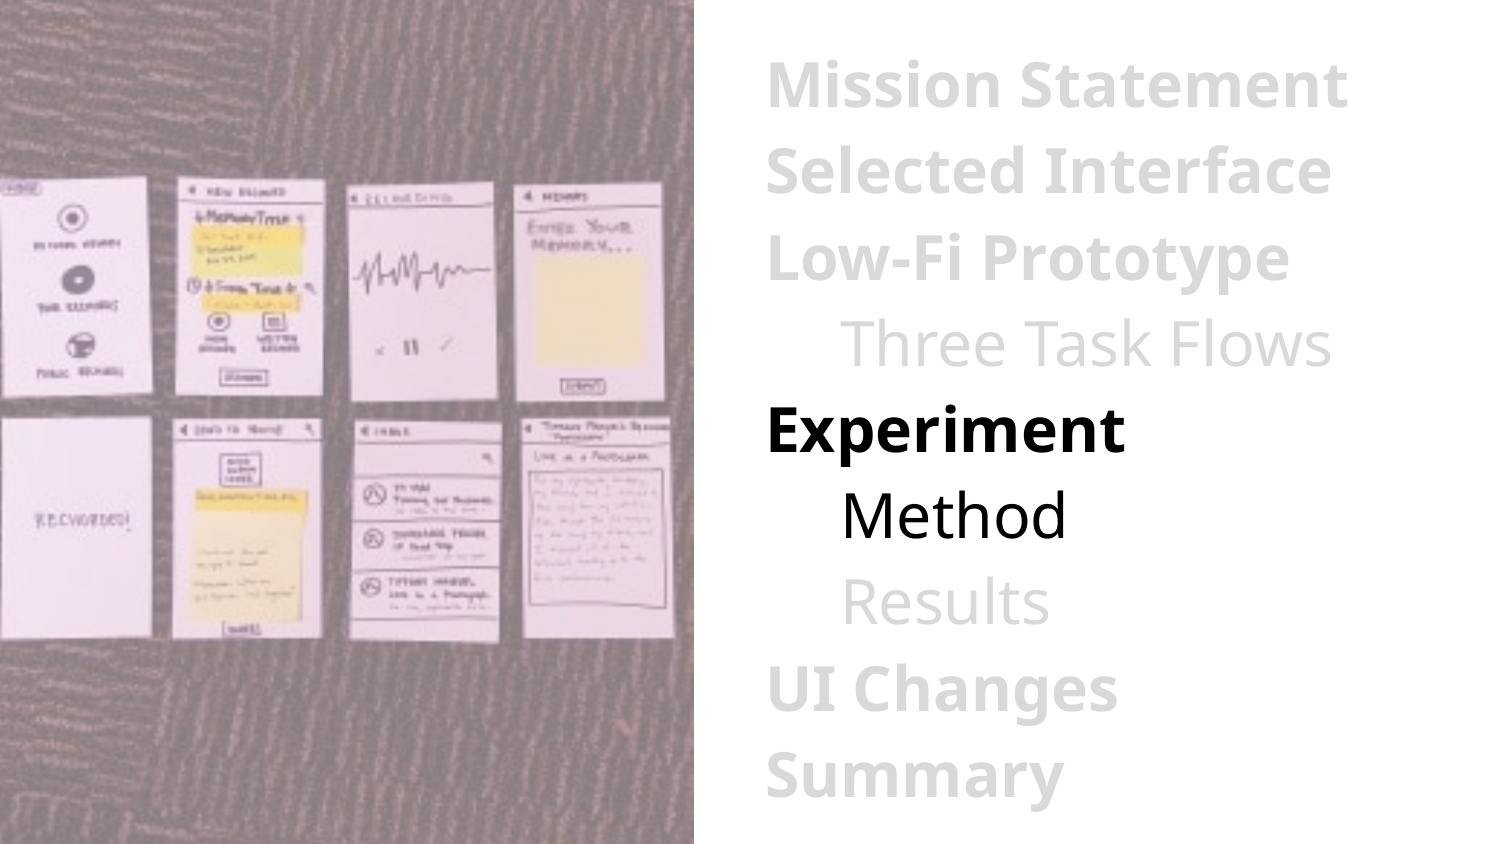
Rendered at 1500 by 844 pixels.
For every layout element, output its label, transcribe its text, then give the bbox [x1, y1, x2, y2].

text_box Mission Statement Selected Interface Low-Fi Prototype Three Task Flows Experiment Method Results UI Changes Summary [749, 0, 1500, 844]
picture [0, 0, 694, 844]
